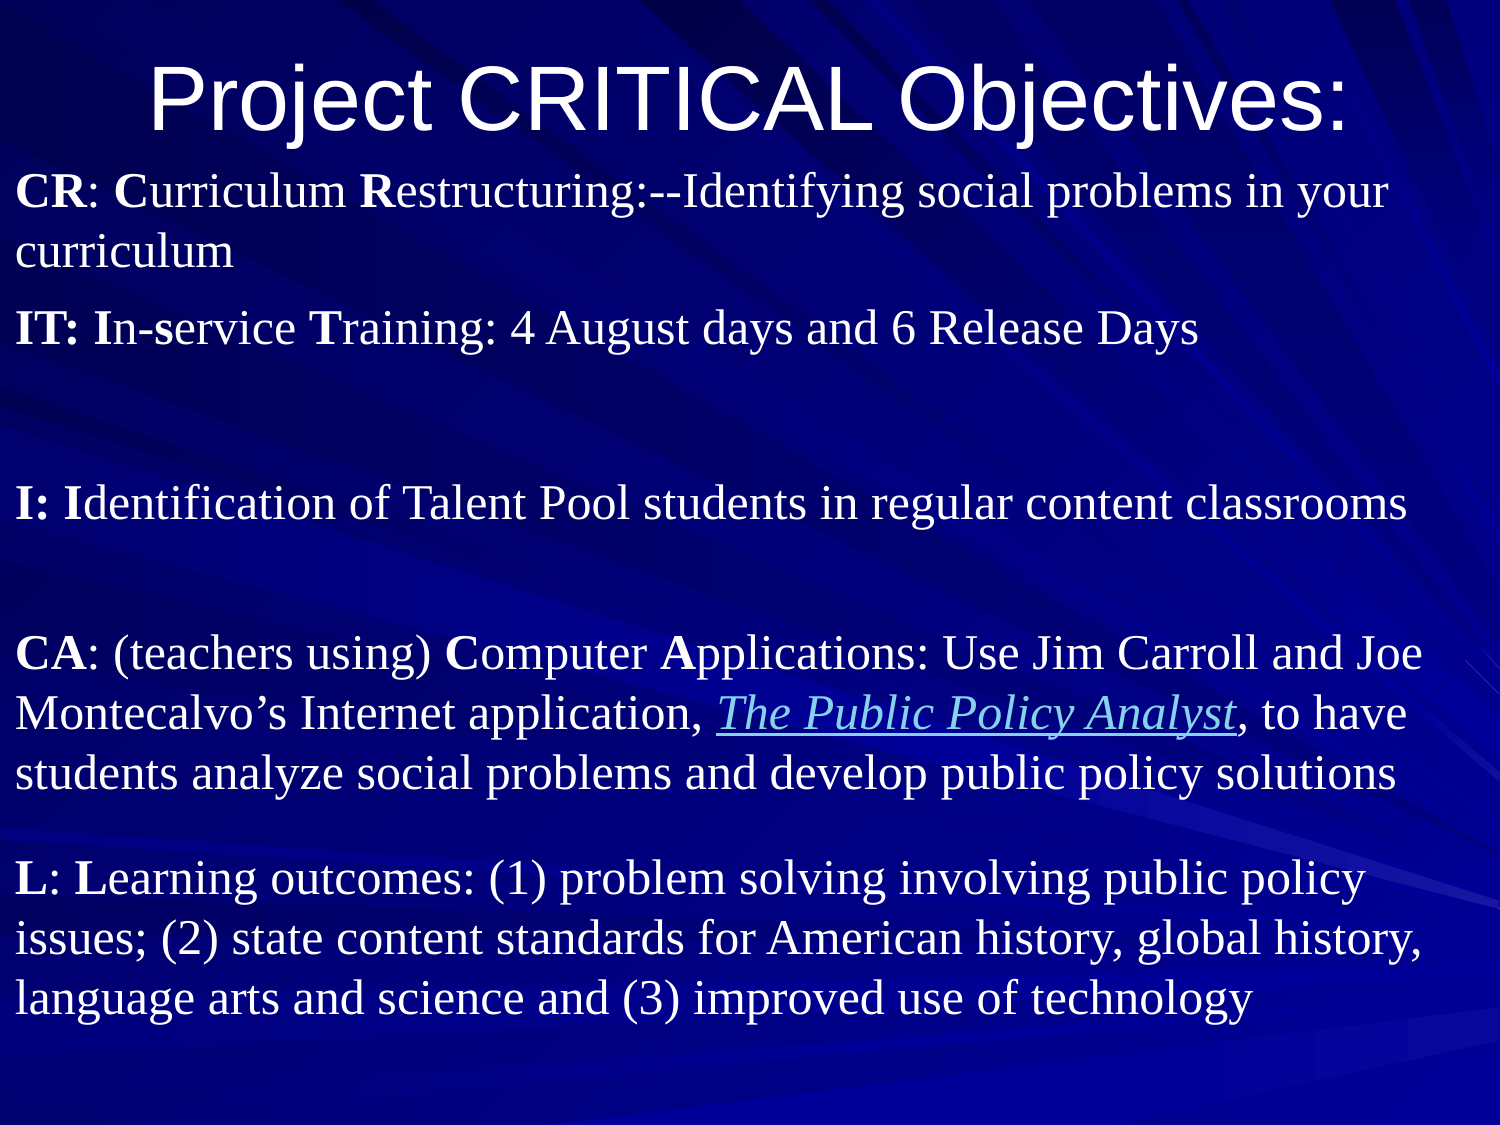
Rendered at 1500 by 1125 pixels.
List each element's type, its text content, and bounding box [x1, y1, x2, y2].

text_box IT: In-service Training: 4 August days and 6 Release Days [0, 287, 1413, 363]
text_box CR: Curriculum Restructuring:--Identifying social problems in your curriculum [0, 149, 1475, 285]
text_box L: Learning outcomes: (1) problem solving involving public policy issues; (2) state content standards for American history, global history, language arts and science and (3) improved use of technology [0, 837, 1450, 1033]
title Project CRITICAL Objectives: [74, 24, 1426, 149]
text_box CA: (teachers using) Computer Applications: Use Jim Carroll and Joe Montecalvo’s Internet application, The Public Policy Analyst, to have students analyze social problems and develop public policy solutions [0, 612, 1500, 808]
text_box I: Identification of Talent Pool students in regular content classrooms [0, 462, 1475, 538]
